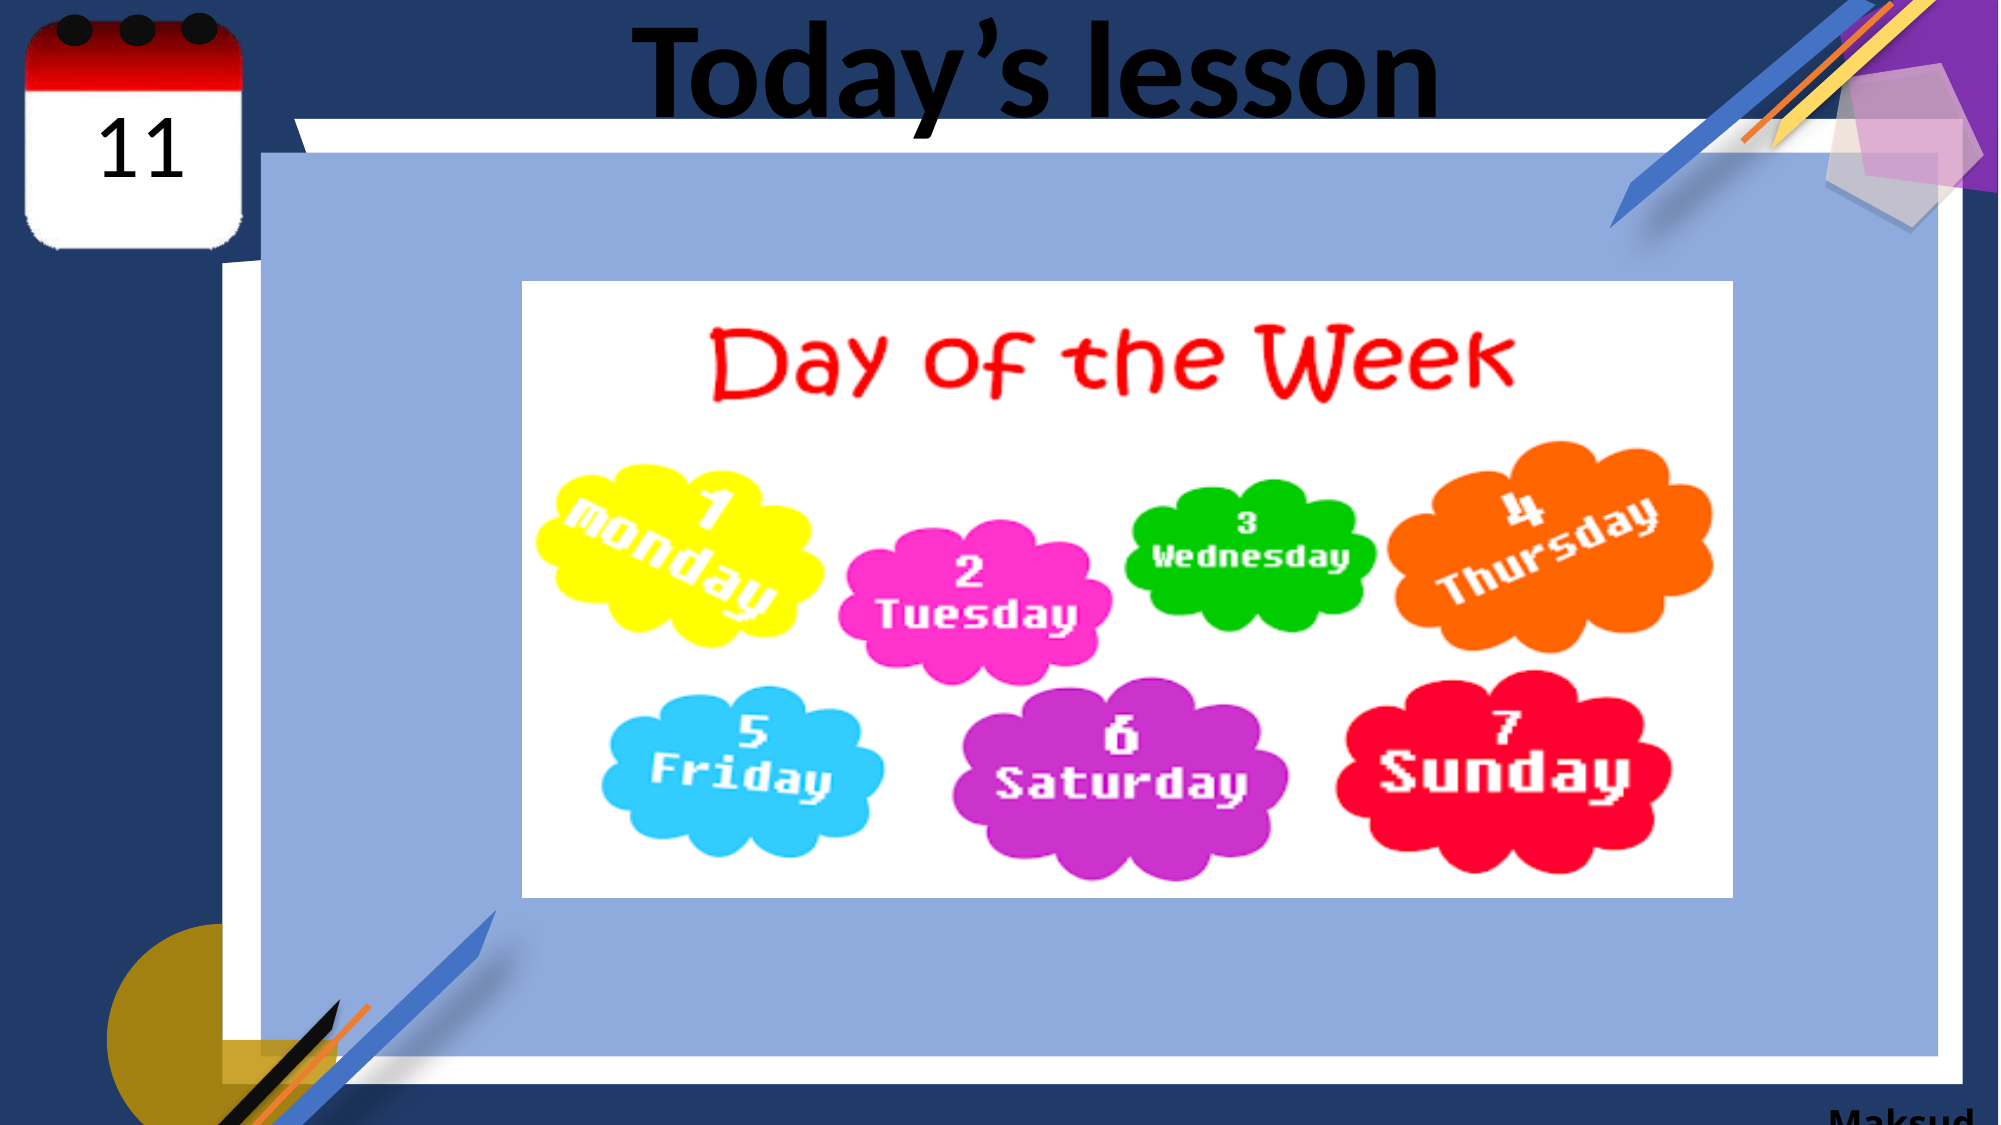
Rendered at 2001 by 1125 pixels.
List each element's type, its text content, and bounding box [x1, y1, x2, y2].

picture [4, 0, 264, 251]
text_box 11 [78, 78, 202, 204]
text_box Today’s lesson [615, 0, 1459, 153]
picture [522, 281, 1733, 898]
